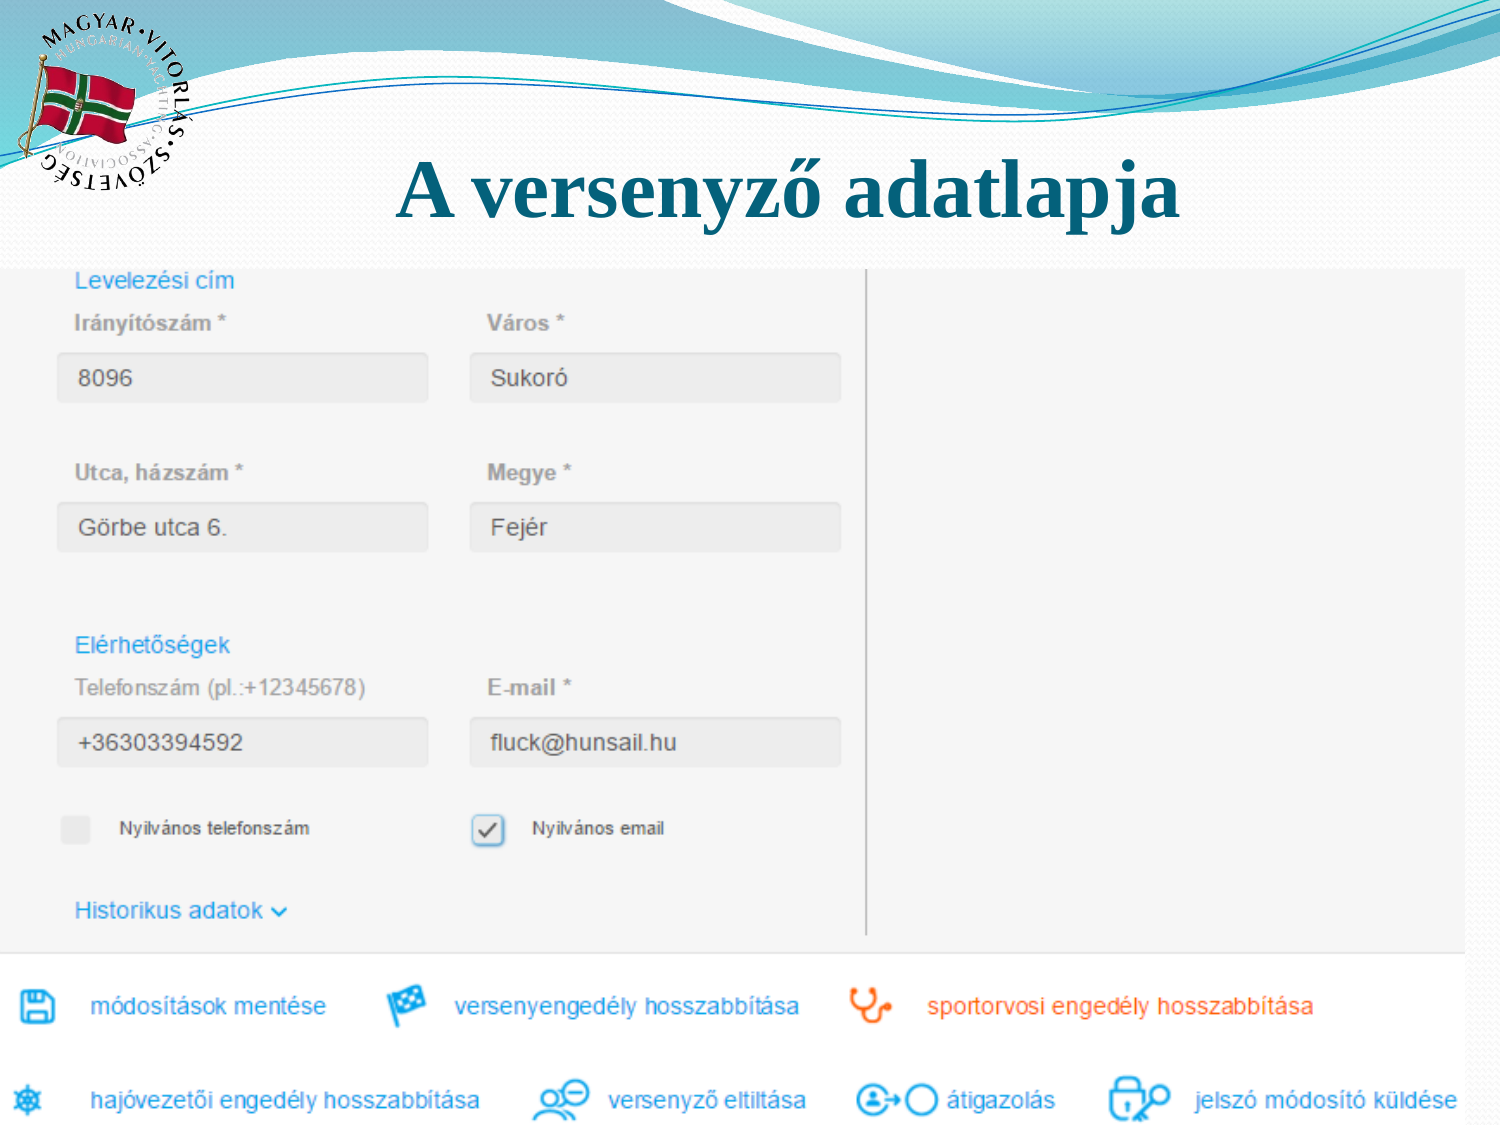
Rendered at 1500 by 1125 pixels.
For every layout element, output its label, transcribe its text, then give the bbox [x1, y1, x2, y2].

picture [0, 0, 204, 204]
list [0, 269, 1466, 1125]
title A versenyző adatlapja [328, 128, 1250, 235]
